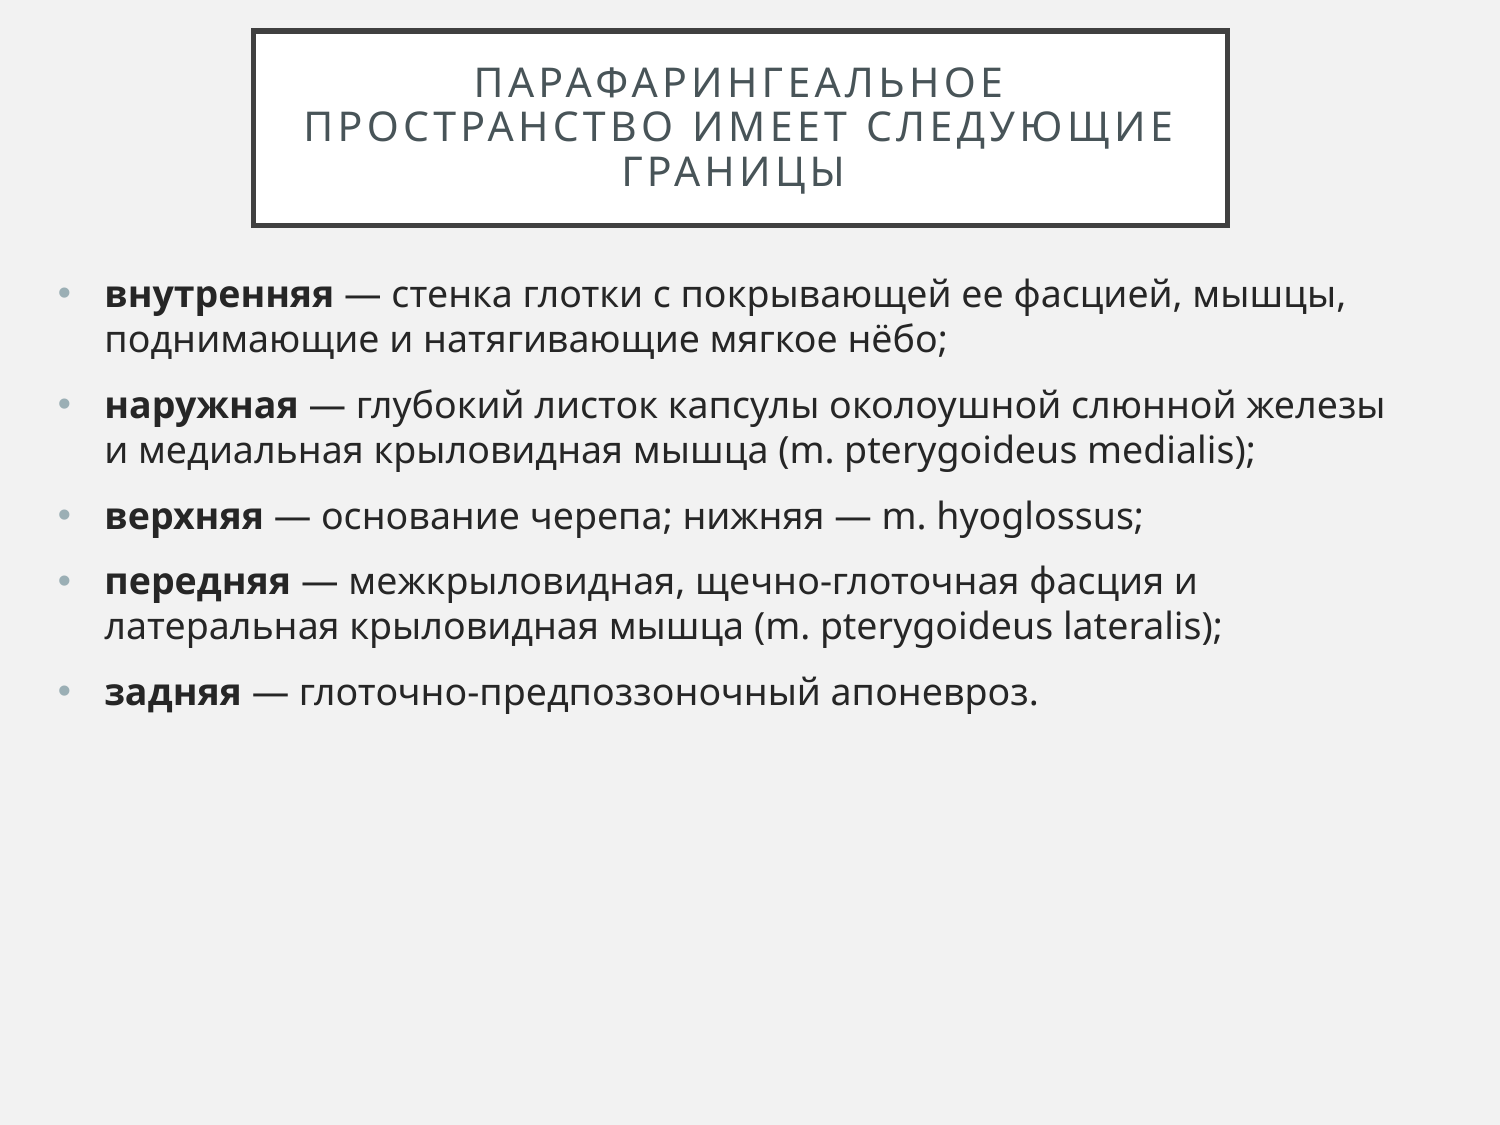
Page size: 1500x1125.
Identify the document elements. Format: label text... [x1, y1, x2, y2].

title парафарингеальное пространство имеет следующие границы [251, 28, 1230, 228]
list внутренняя — стенка глотки с покрывающей ее фасцией, мышцы, поднимающие и натягивающие мягкое нёбо; наружная — глубокий листок капсулы околоушной слюнной железы и медиальная крыловидная мышца (m. pterygoideus medialis); верхняя — основание черепа; нижняя — m. hyoglossus; передняя — межкрыловидная, щечно-глоточная фасция и латеральная крыловидная мышца (m. pterygoideus lateralis); задняя — глоточно-предпоззоночный апоневроз. [29, 262, 1425, 1106]
